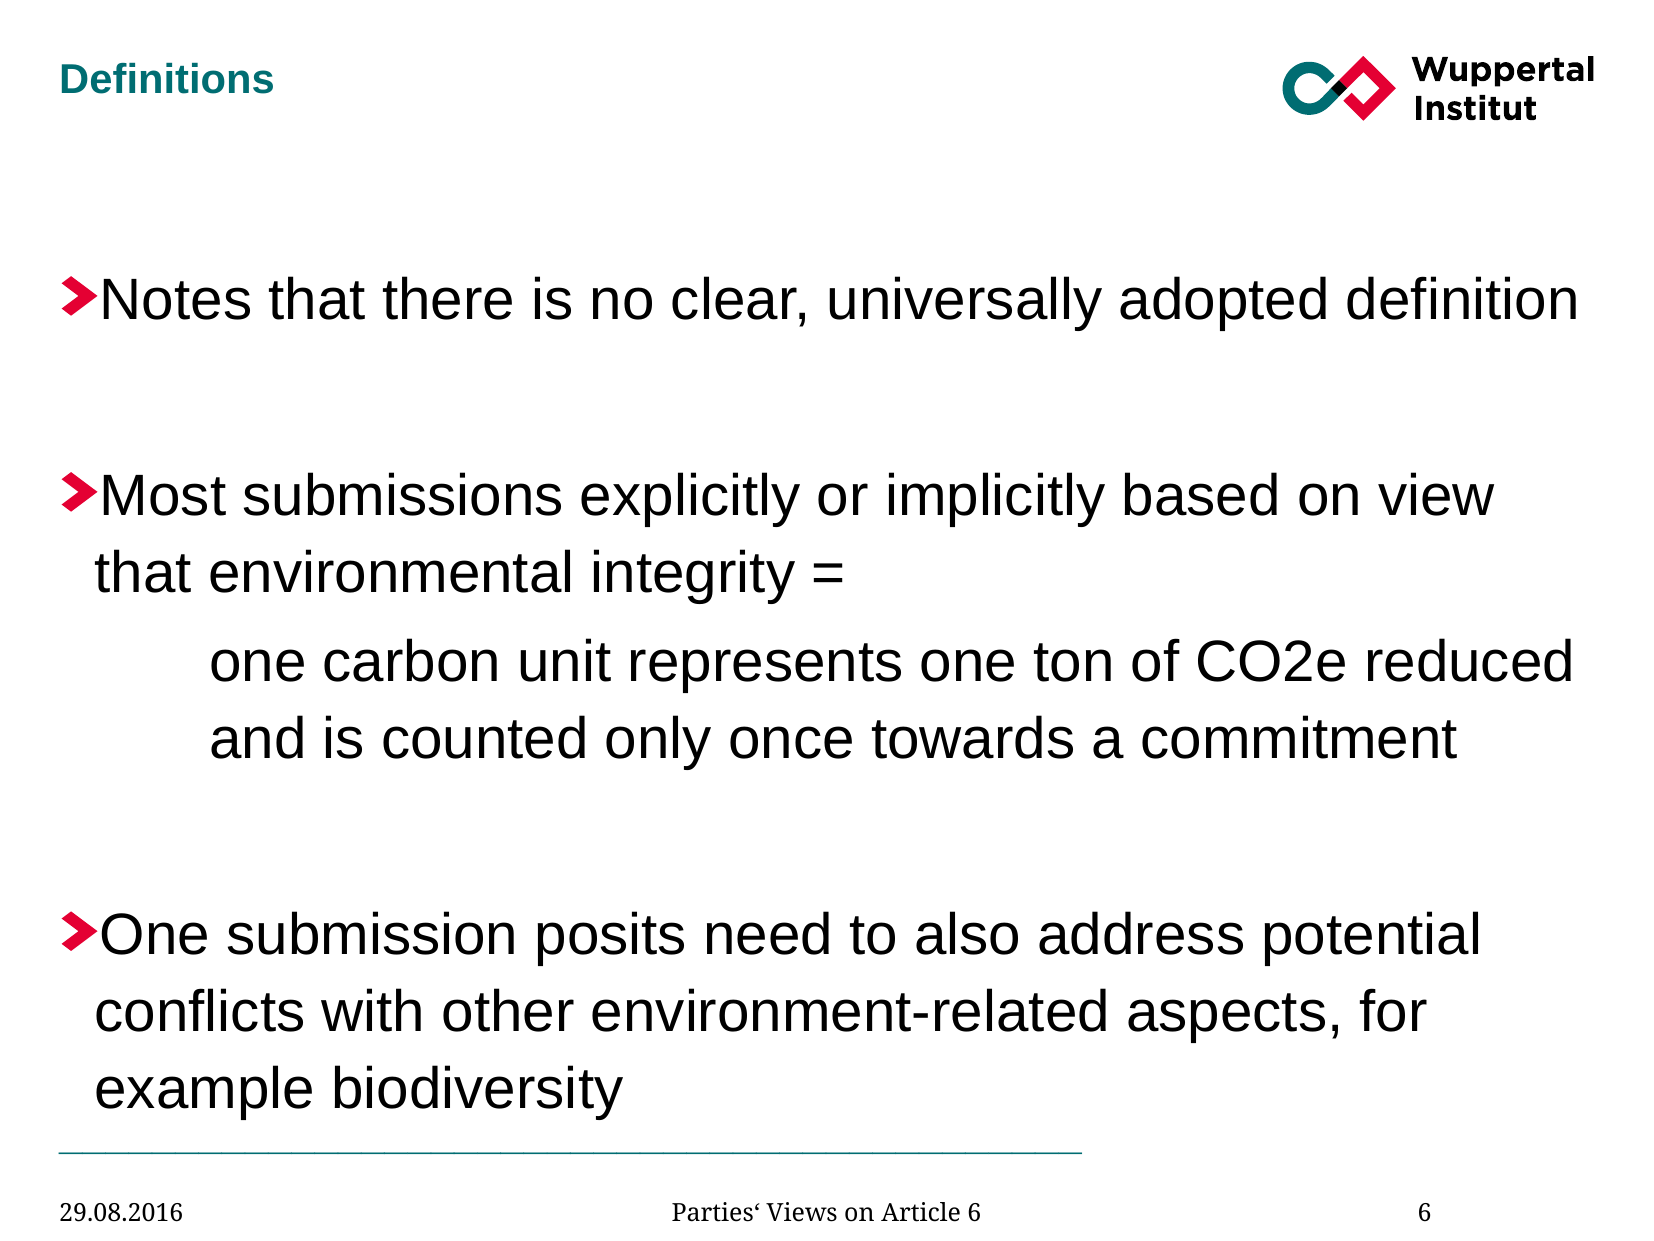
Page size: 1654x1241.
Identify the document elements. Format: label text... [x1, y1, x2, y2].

title Definitions [59, 41, 1182, 257]
slide_number 6 [1417, 1196, 1595, 1241]
list Notes that there is no clear, universally adopted definition Most submissions explicitly or implicitly based on view that environmental integrity = one carbon unit represents one ton of CO2e reduced and is counted only once towards a commitment One submission posits need to also address potential conflicts with other environment-related aspects, for example biodiversity ____________________________________________ [59, 253, 1595, 1140]
footer Parties‘ Views on Article 6 [283, 1196, 1371, 1241]
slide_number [59, 1196, 272, 1241]
